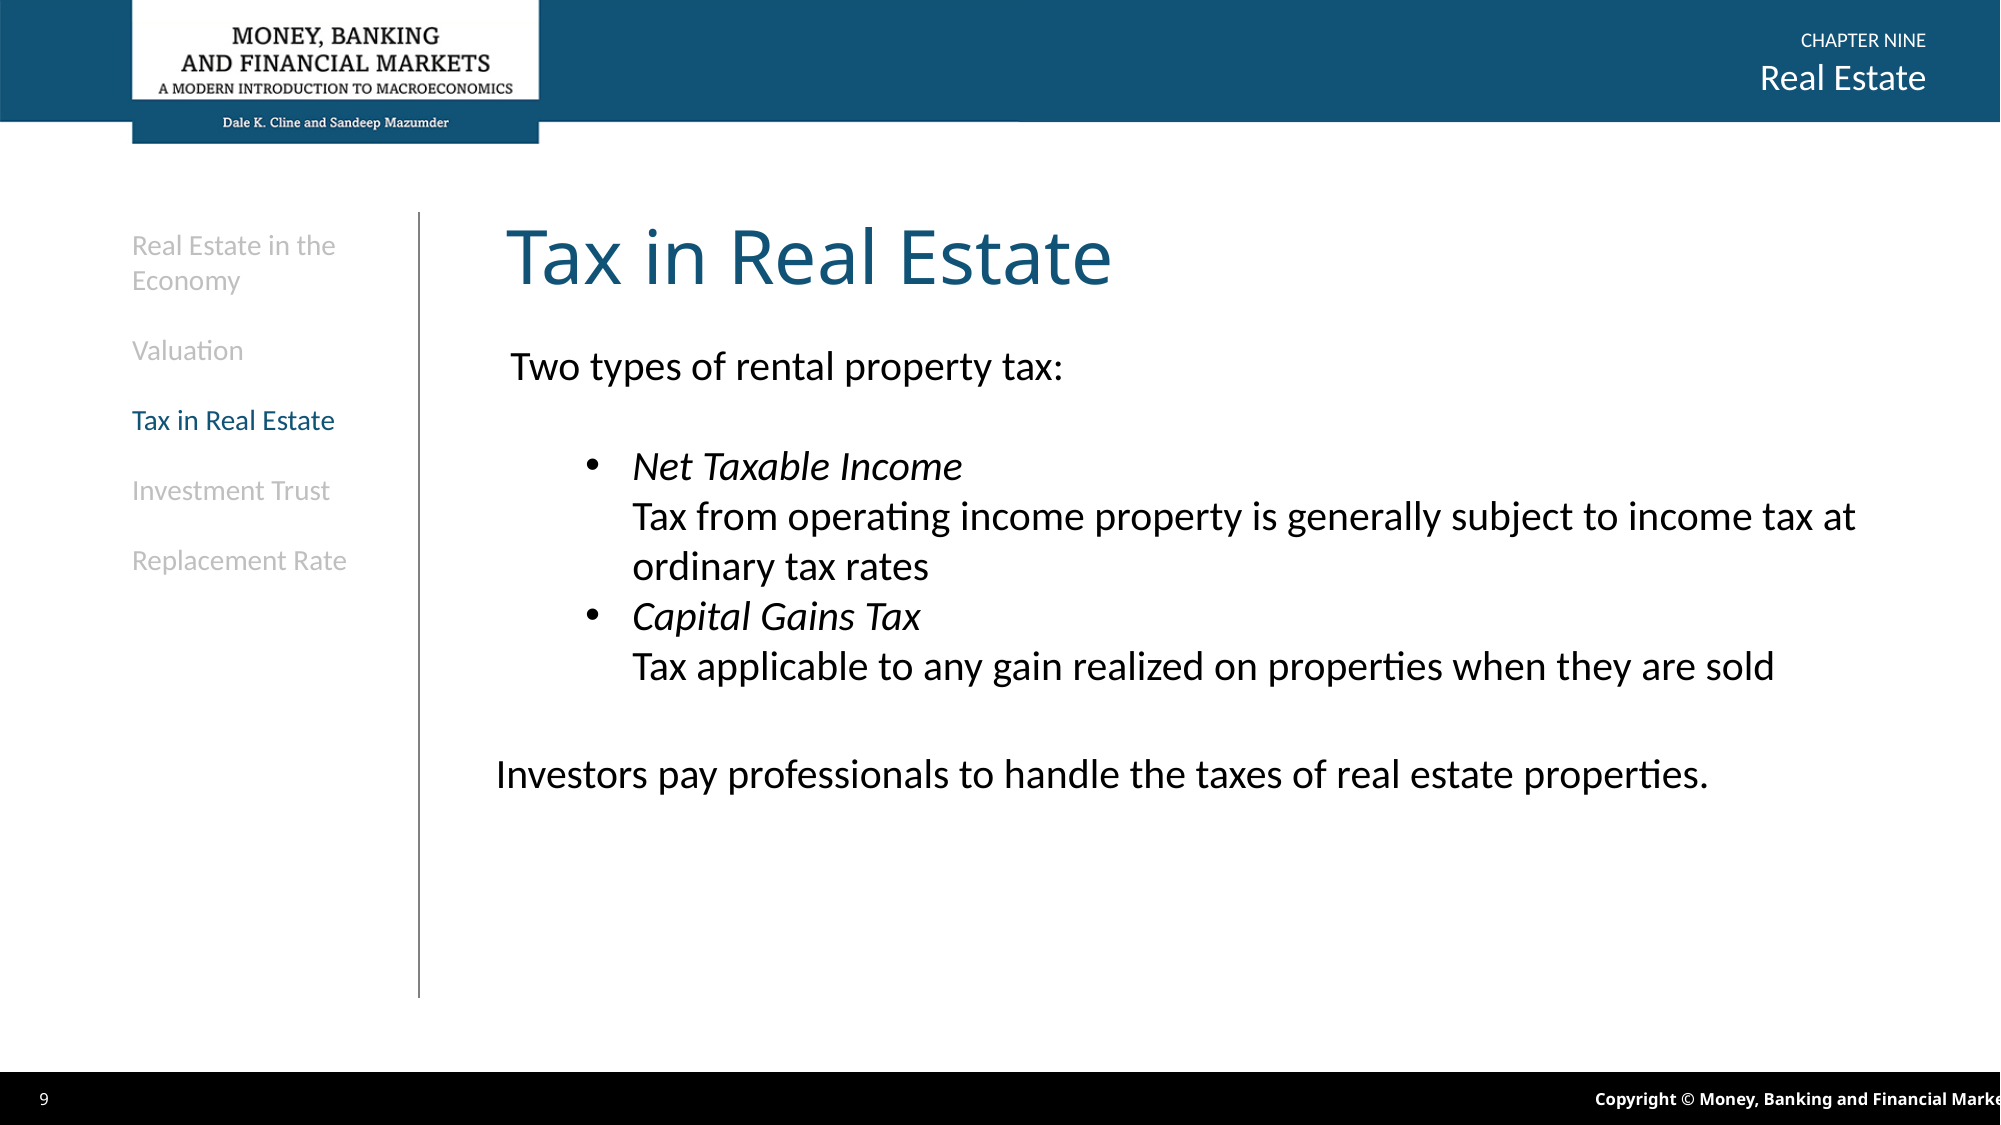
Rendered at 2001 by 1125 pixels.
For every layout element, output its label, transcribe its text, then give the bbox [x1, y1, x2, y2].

text_box Two types of rental property tax: Net Taxable Income Tax from operating income property is generally subject to income tax at ordinary tax rates Capital Gains Tax Tax applicable to any gain realized on properties when they are sold Investors pay professionals to handle the taxes of real estate properties. [481, 331, 1903, 907]
text_box [0, 1072, 2000, 1125]
title Tax in Real Estate [491, 211, 1883, 317]
text_box Real Estate in the Economy Valuation Tax in Real Estate Investment Trust Replacement Rate [117, 218, 384, 629]
text_box Copyright © Money, Banking and Financial Markets [1580, 1081, 2000, 1117]
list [0, 0, 2000, 144]
text_box 9 [24, 1081, 376, 1120]
